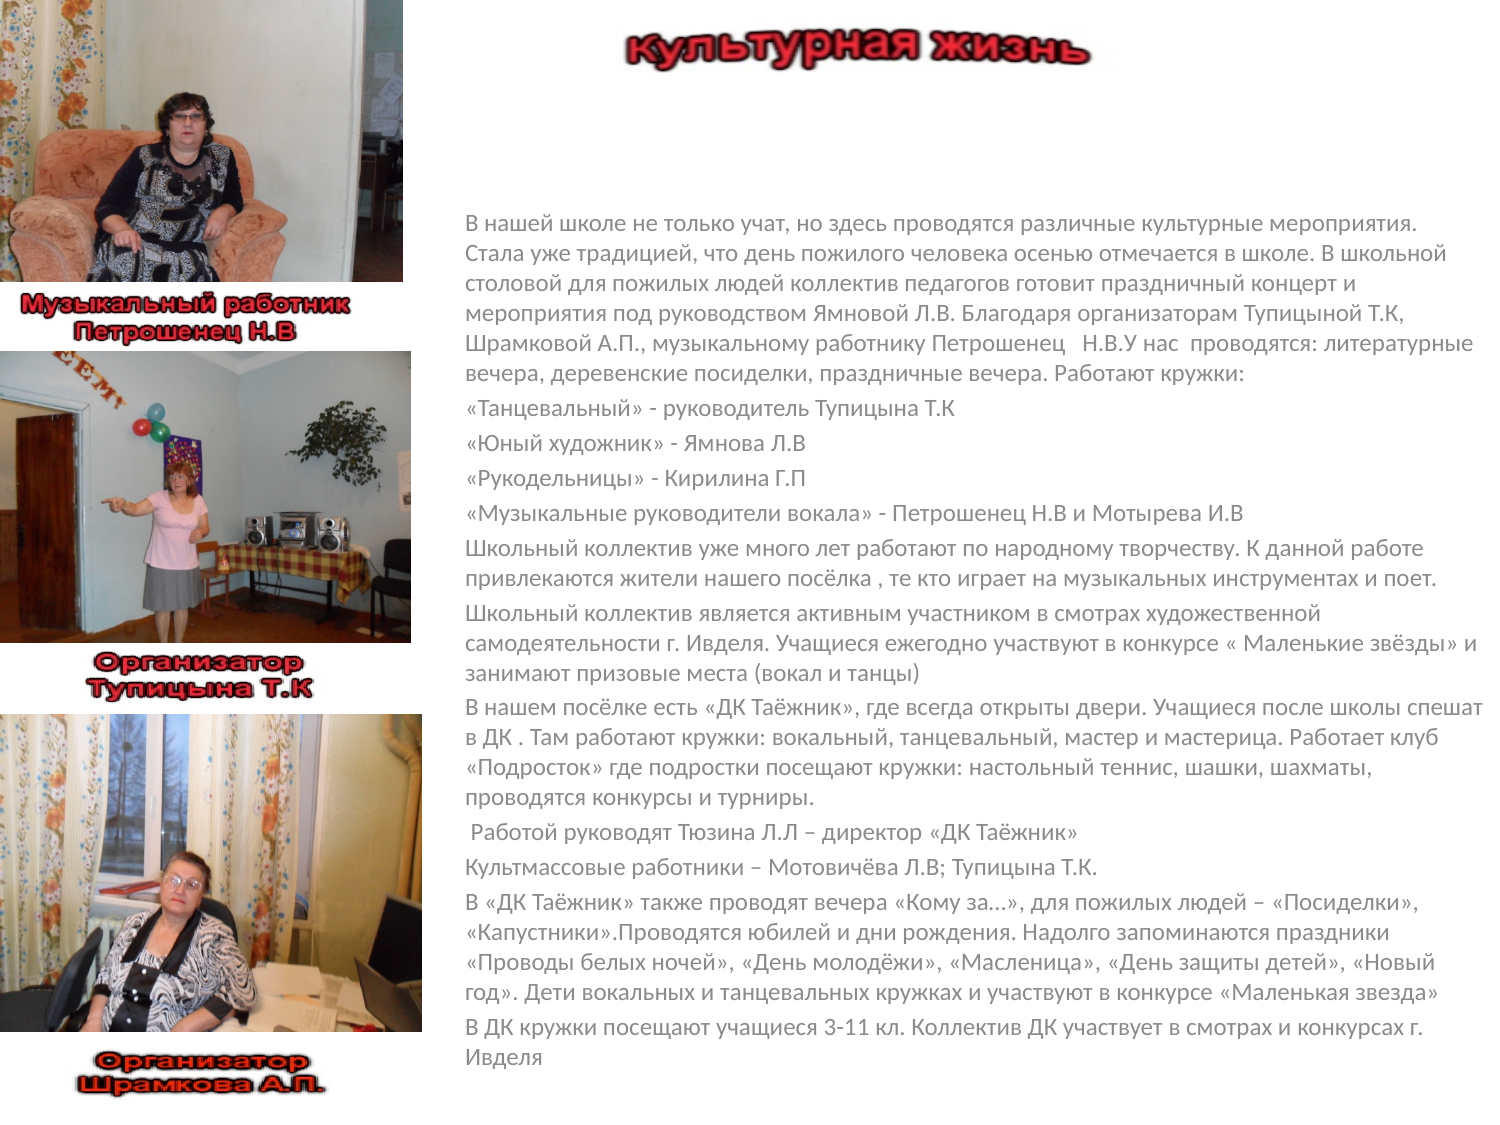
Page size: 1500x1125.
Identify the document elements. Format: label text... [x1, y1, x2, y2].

picture [515, 0, 1201, 200]
picture [0, 0, 430, 1125]
subtitle В нашей школе не только учат, но здесь проводятся различные культурные мероприятия. Стала уже традицией, что день пожилого человека осенью отмечается в школе. В школьной столовой для пожилых людей коллектив педагогов готовит праздничный концерт и мероприятия под руководством Ямновой Л.В. Благодаря организаторам Тупицыной Т.К, Шрамковой А.П., музыкальному работнику Петрошенец Н.В.У нас проводятся: литературные вечера, деревенские посиделки, праздничные вечера. Работают кружки: «Танцевальный» - руководитель Тупицына Т.К «Юный художник» - Ямнова Л.В «Рукодельницы» - Кирилина Г.П «Музыкальные руководители вокала» - Петрошенец Н.В и Мотырева И.В Школьный коллектив уже много лет работают по народному творчеству. К данной работе привлекаются жители нашего посёлка , те кто играет на музыкальных инструментах и поет. Школьный коллектив является активным участником в смотрах художественной самодеятельности г. Ивделя. Учащиеся ежегодно участвуют в конкурсе « Маленькие звёзды» и занимают призовые места (вокал и танцы) В нашем посёлке есть «ДК Таёжник», где всегда открыты двери. Учащиеся после школы спешат в ДК . Там работают кружки: вокальный, танцевальный, мастер и мастерица. Работает клуб «Подросток» где подростки посещают кружки: настольный теннис, шашки, шахматы, проводятся конкурсы и турниры. Работой руководят Тюзина Л.Л – директор «ДК Таёжник» Культмассовые работники – Мотовичёва Л.В; Тупицына Т.К. В «ДК Таёжник» также проводят вечера «Кому за…», для пожилых людей – «Посиделки», «Капустники».Проводятся юбилей и дни рождения. Надолго запоминаются праздники «Проводы белых ночей», «День молодёжи», «Масленица», «День защиты детей», «Новый год». Дети вокальных и танцевальных кружках и участвуют в конкурсе «Маленькая звезда» В ДК кружки посещают учащиеся 3-11 кл. Коллектив ДК участвует в смотрах и конкурсах г. Ивделя [450, 199, 1500, 1079]
